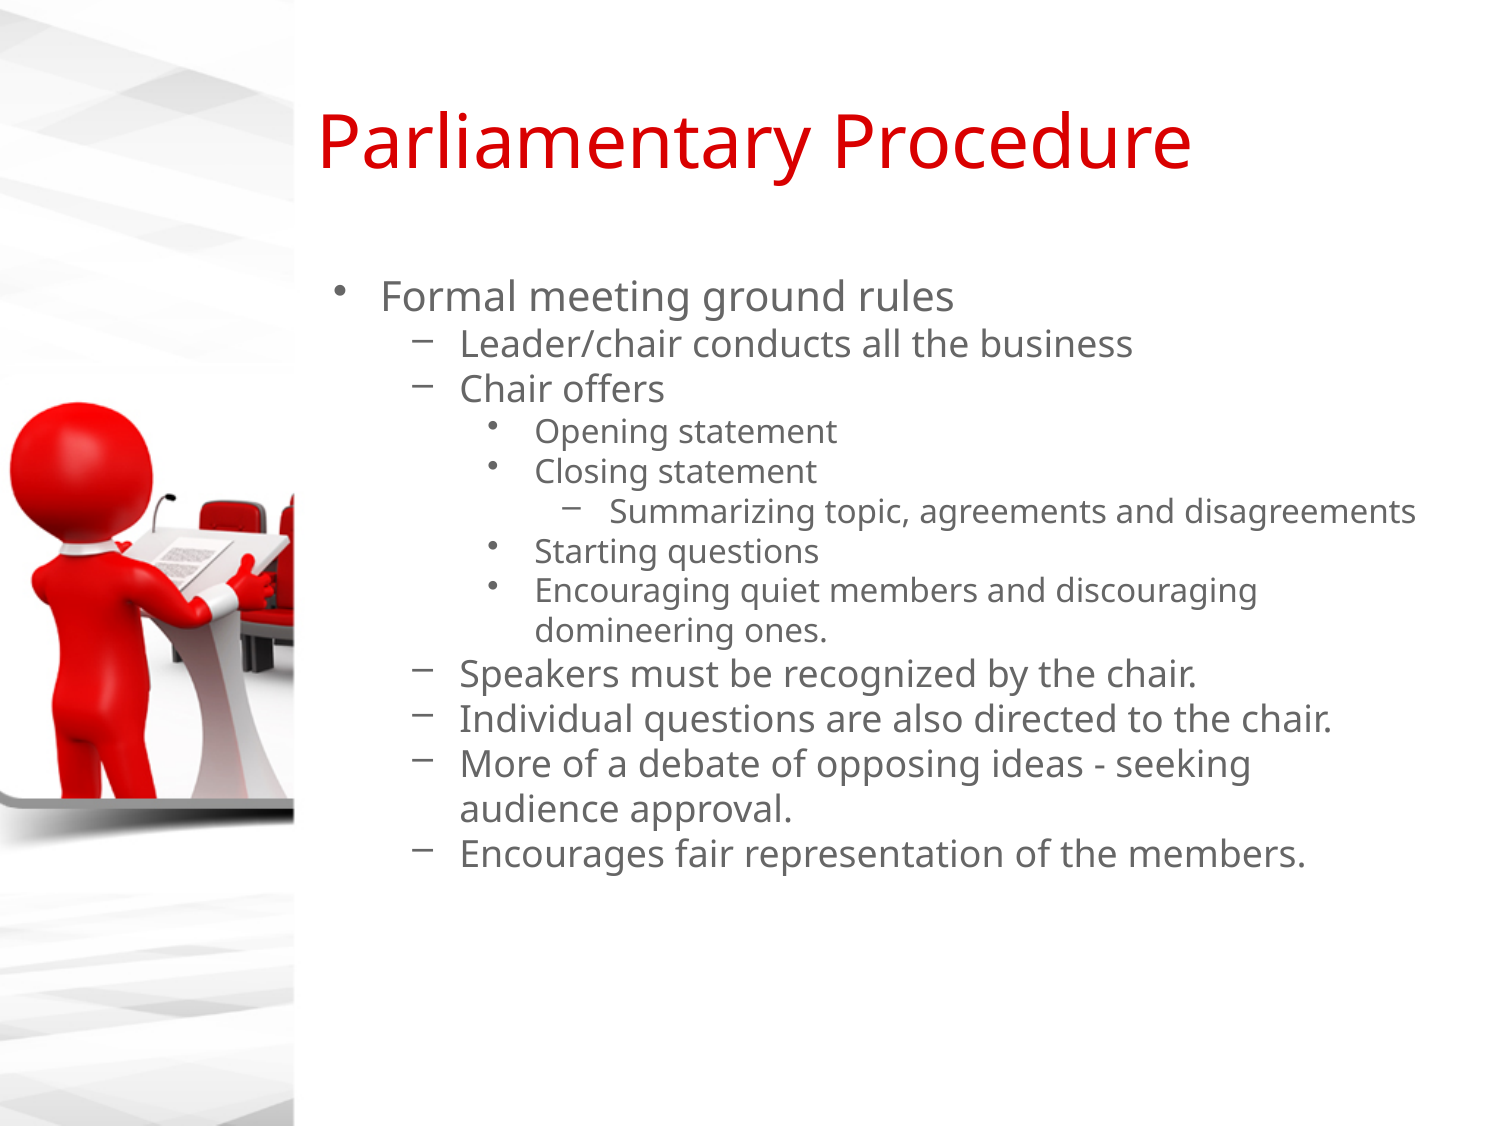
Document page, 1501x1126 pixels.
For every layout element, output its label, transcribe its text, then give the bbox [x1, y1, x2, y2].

title Parliamentary Procedure [300, 44, 1426, 233]
picture [0, 0, 1501, 1126]
list Formal meeting ground rules Leader/chair conducts all the business Chair offers Opening statement Closing statement Summarizing topic, agreements and disagreements Starting questions Encouraging quiet members and discouraging domineering ones. Speakers must be recognized by the chair. Individual questions are also directed to the chair. More of a debate of opposing ideas - seeking audience approval. Encourages fair representation of the members. [299, 262, 1436, 1006]
